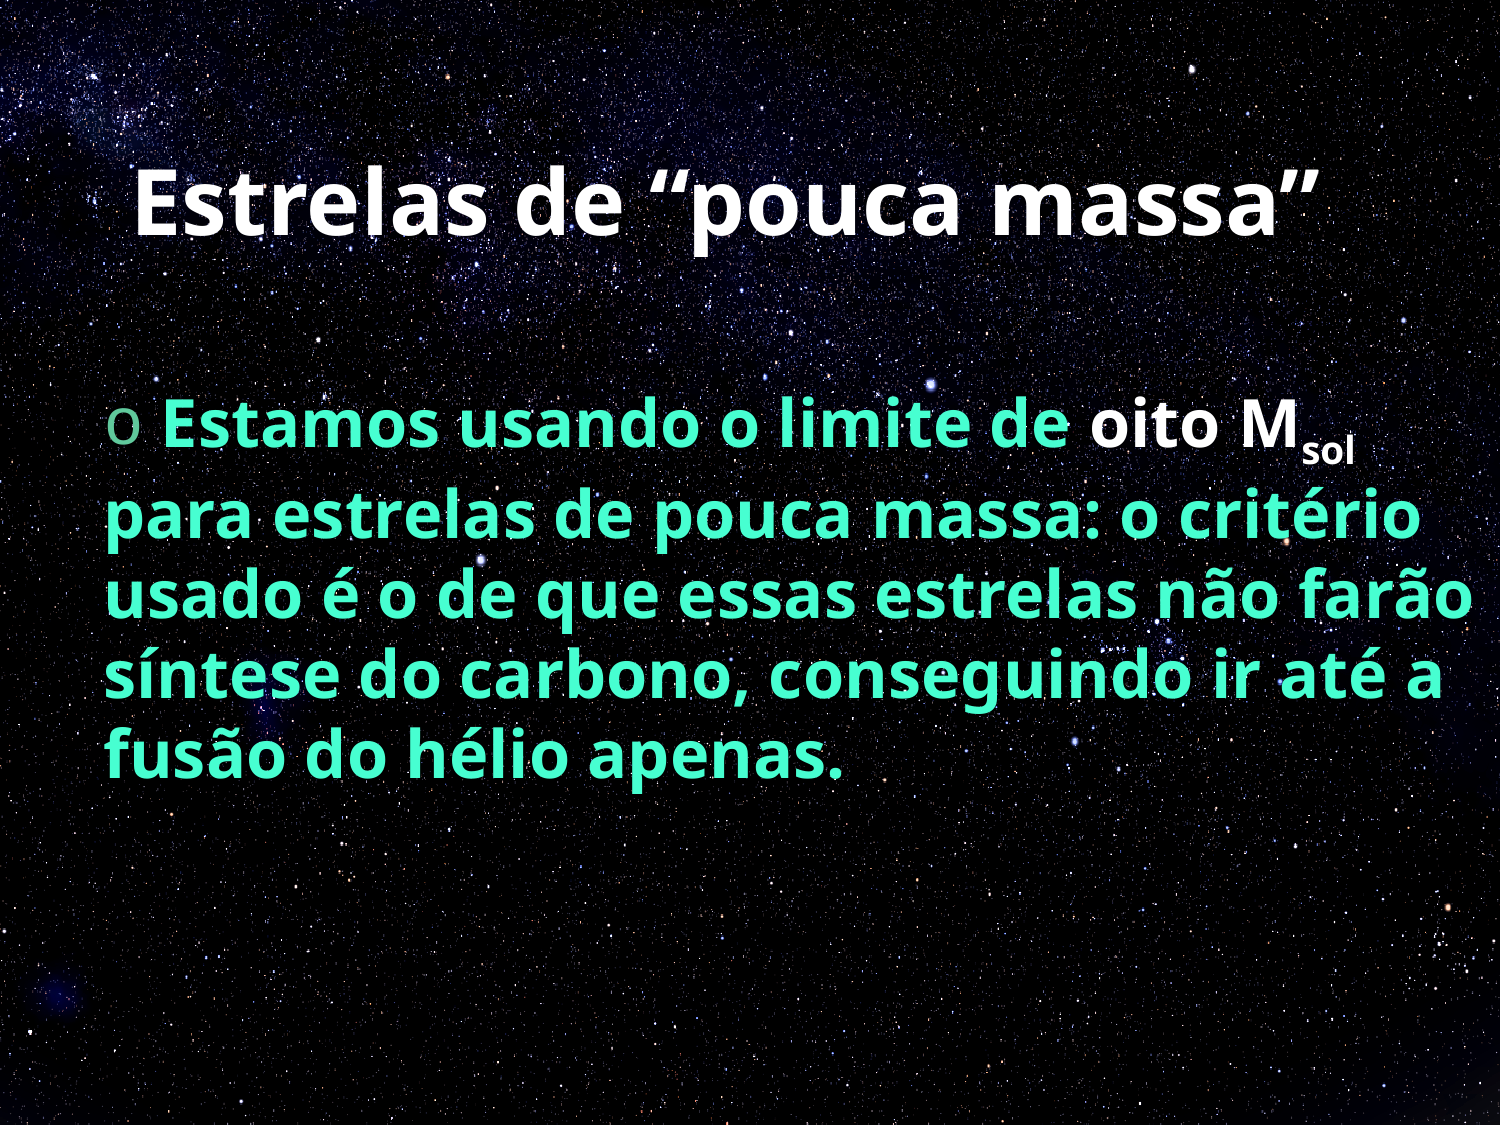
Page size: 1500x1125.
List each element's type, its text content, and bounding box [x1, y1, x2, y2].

title Estrelas de “pouca massa” [88, 77, 1364, 320]
subtitle Estamos usando o limite de oito Msol para estrelas de pouca massa: o critério usado é o de que essas estrelas não farão síntese do carbono, conseguindo ir até a fusão do hélio apenas. [88, 373, 1500, 662]
picture [0, 0, 1500, 1125]
